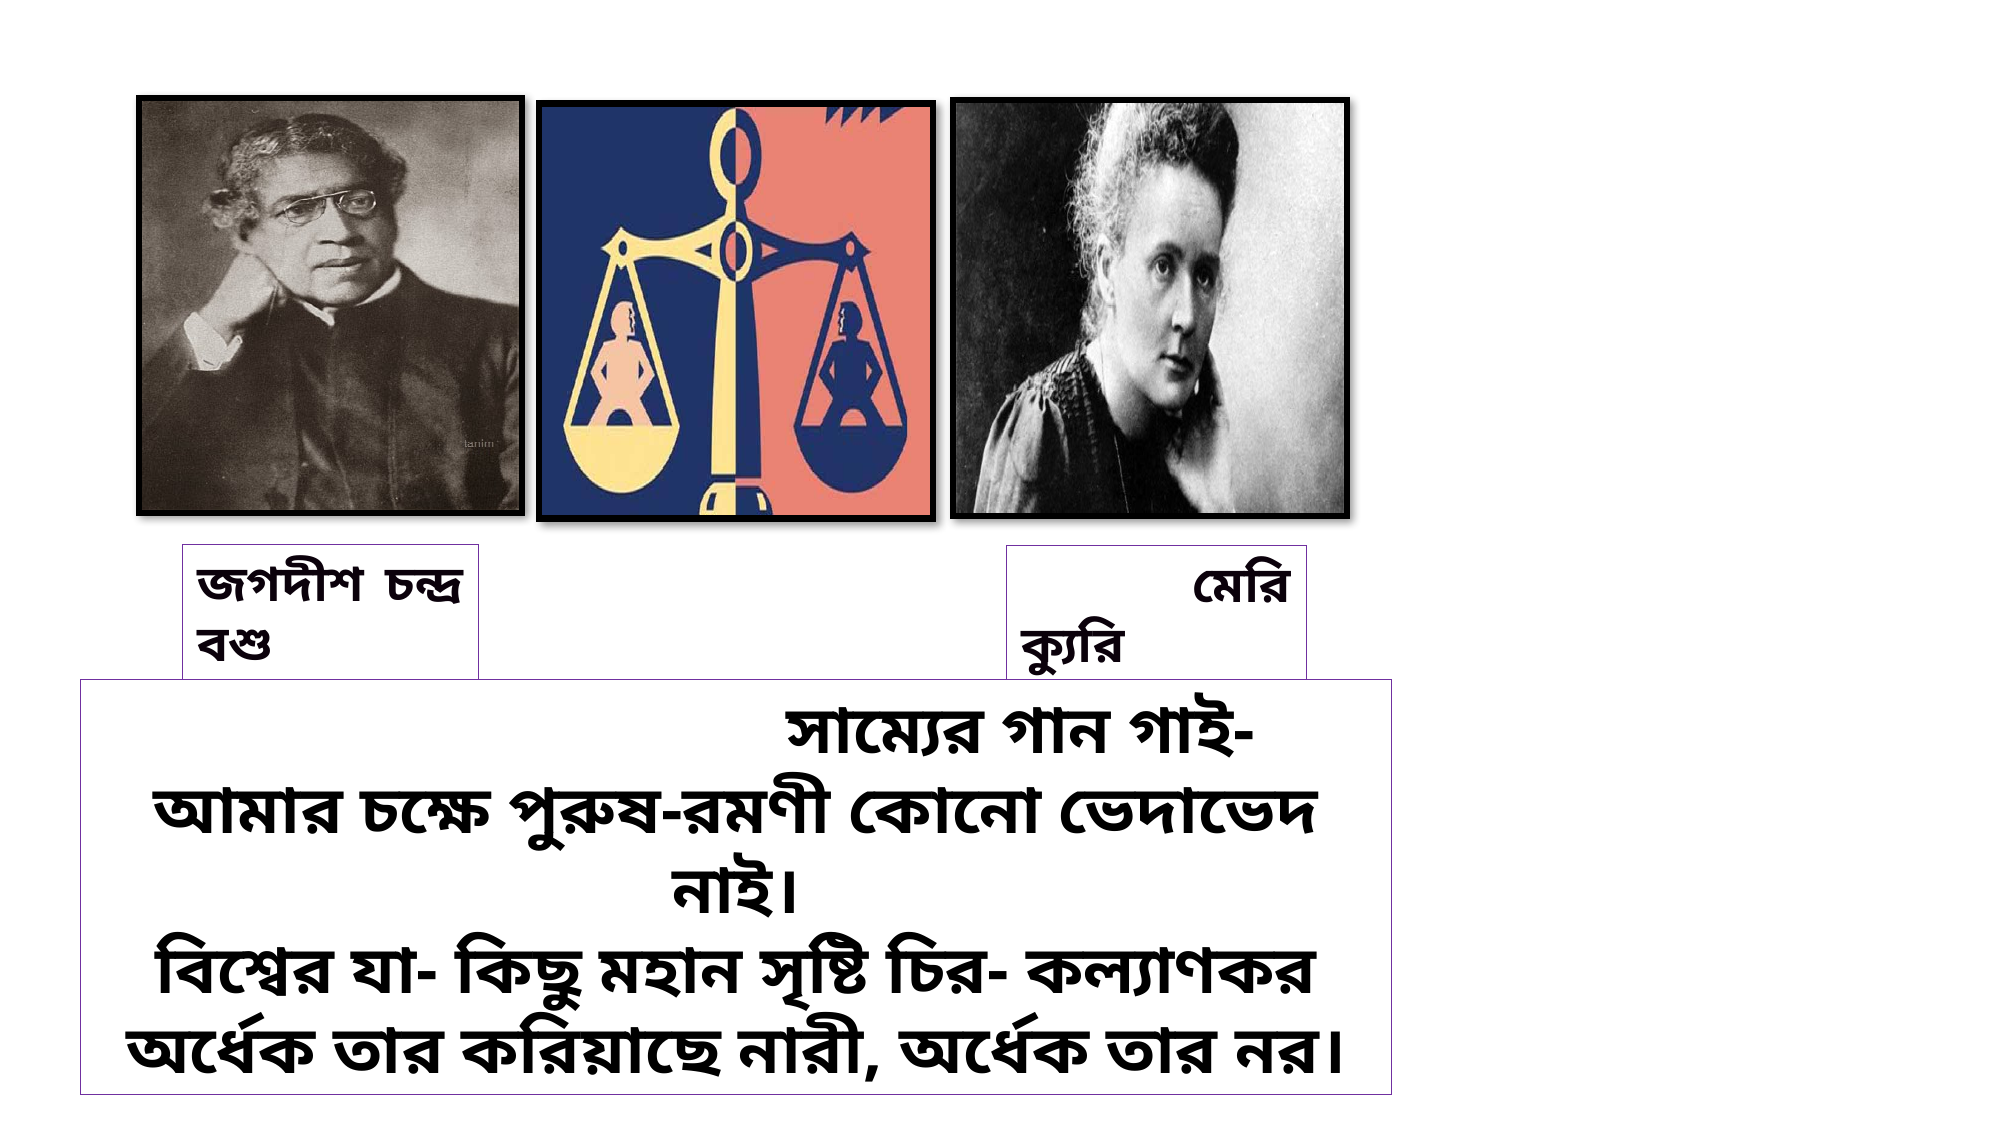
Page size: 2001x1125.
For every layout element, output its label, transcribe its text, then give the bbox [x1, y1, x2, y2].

picture [956, 103, 1344, 513]
text_box সাম্যের গান গাই- আমার চক্ষে পুরুষ-রমণী কোনো ভেদাভেদ নাই। বিশ্বের যা- কিছু মহান সৃষ্টি চির- কল্যাণকর অর্ধেক তার করিয়াছে নারী, অর্ধেক তার নর। [80, 679, 1392, 1095]
picture [542, 106, 930, 516]
text_box মেরি ক্যুরি [1006, 545, 1307, 680]
picture [141, 101, 519, 511]
text_box জগদীশ চন্দ্র বশু [182, 544, 479, 680]
